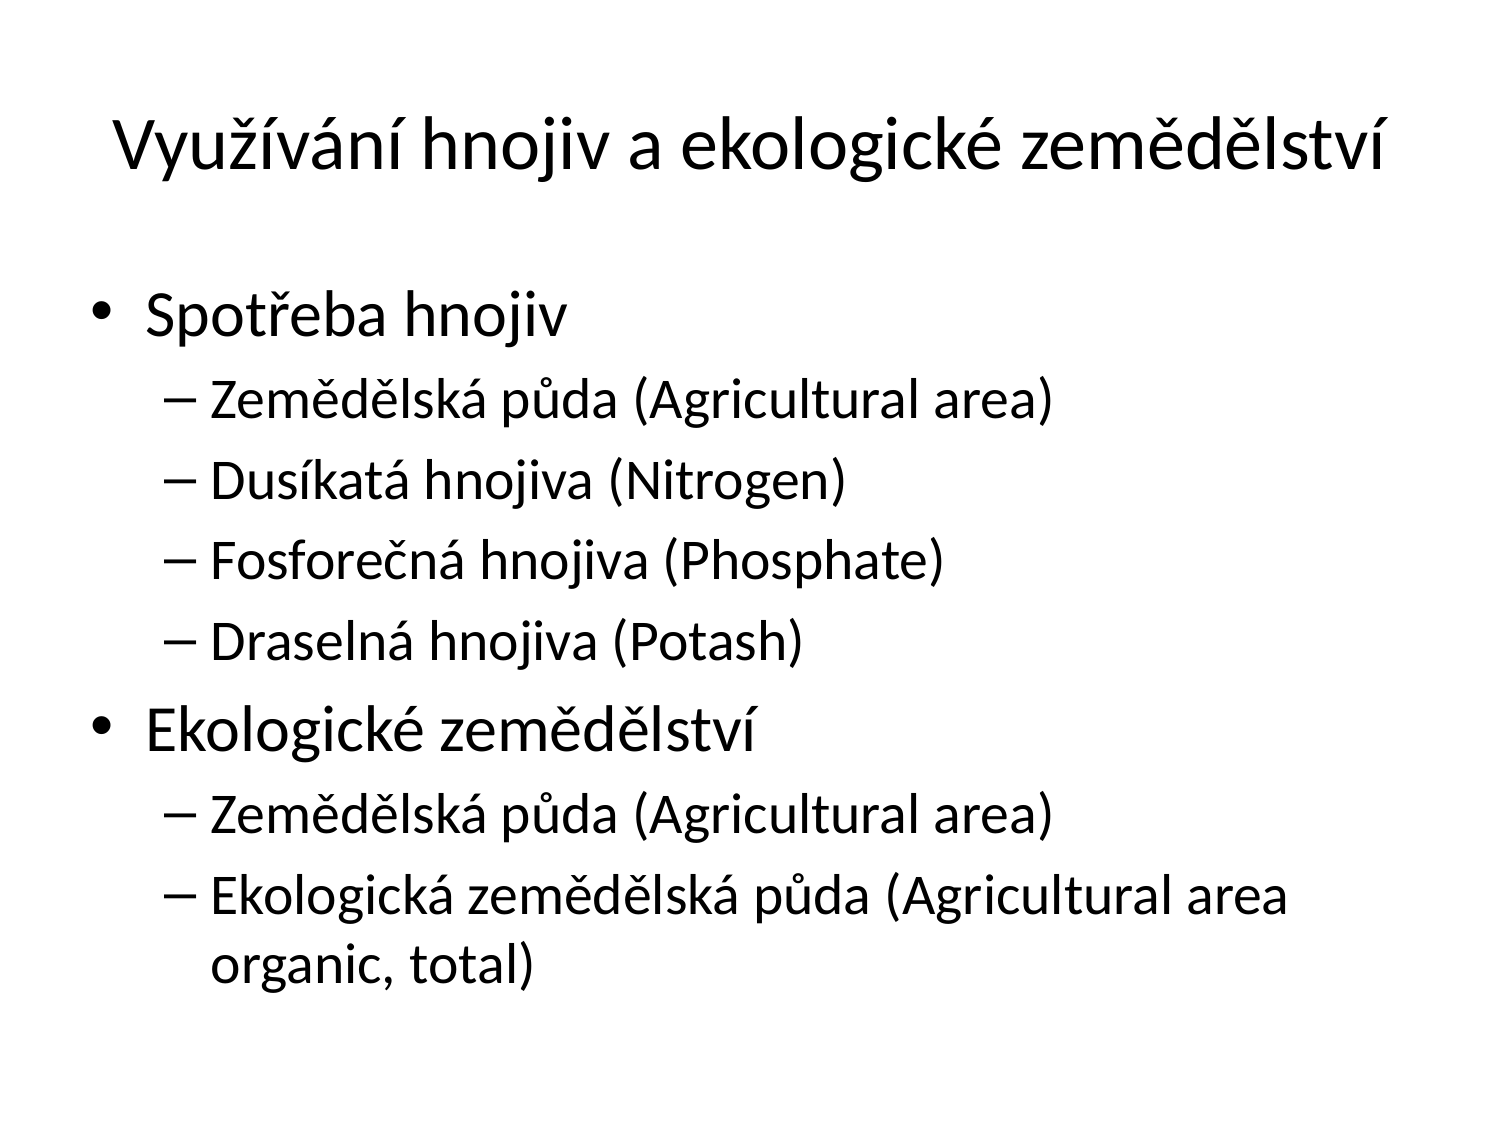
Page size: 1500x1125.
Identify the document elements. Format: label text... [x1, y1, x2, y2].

title Využívání hnojiv a ekologické zemědělství [75, 45, 1425, 233]
list Spotřeba hnojiv Zemědělská půda (Agricultural area) Dusíkatá hnojiva (Nitrogen) Fosforečná hnojiva (Phosphate) Draselná hnojiva (Potash) Ekologické zemědělství Zemědělská půda (Agricultural area) Ekologická zemědělská půda (Agricultural area organic, total) [75, 262, 1425, 1005]
